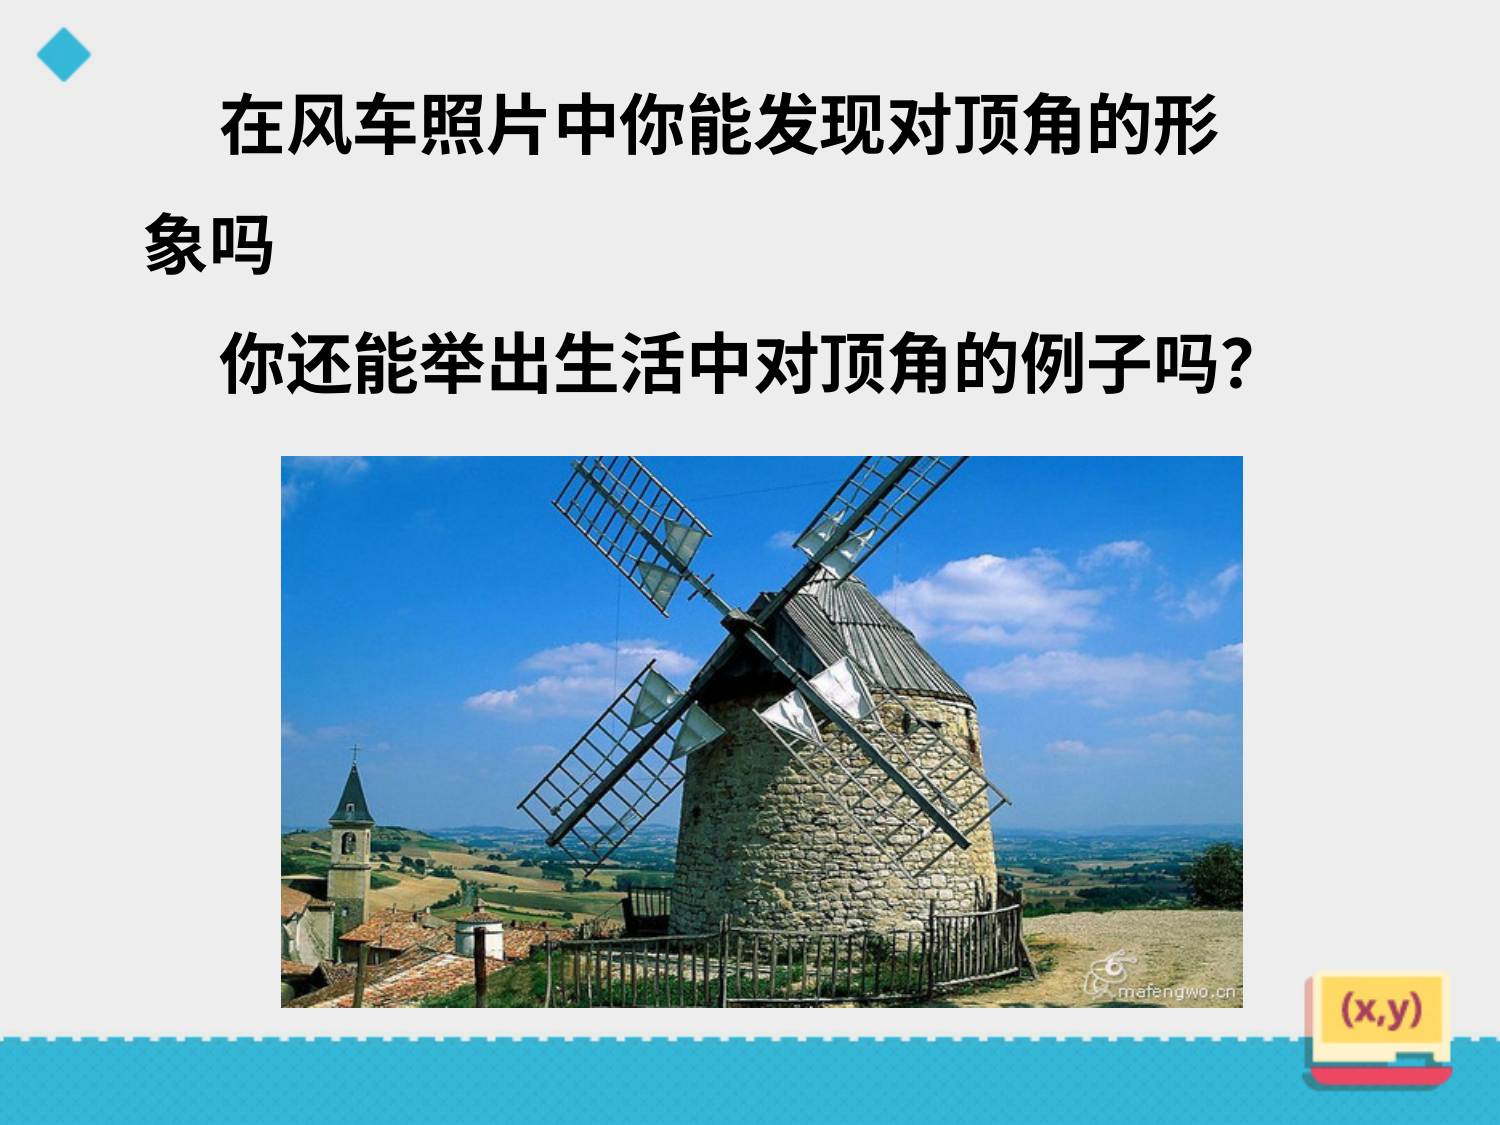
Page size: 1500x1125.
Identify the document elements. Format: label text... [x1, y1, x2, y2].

picture [0, 0, 1500, 1125]
text_box 在风车照片中你能发现对顶角的形象吗 你还能举出生活中对顶角的例子吗？ [127, 95, 1293, 350]
